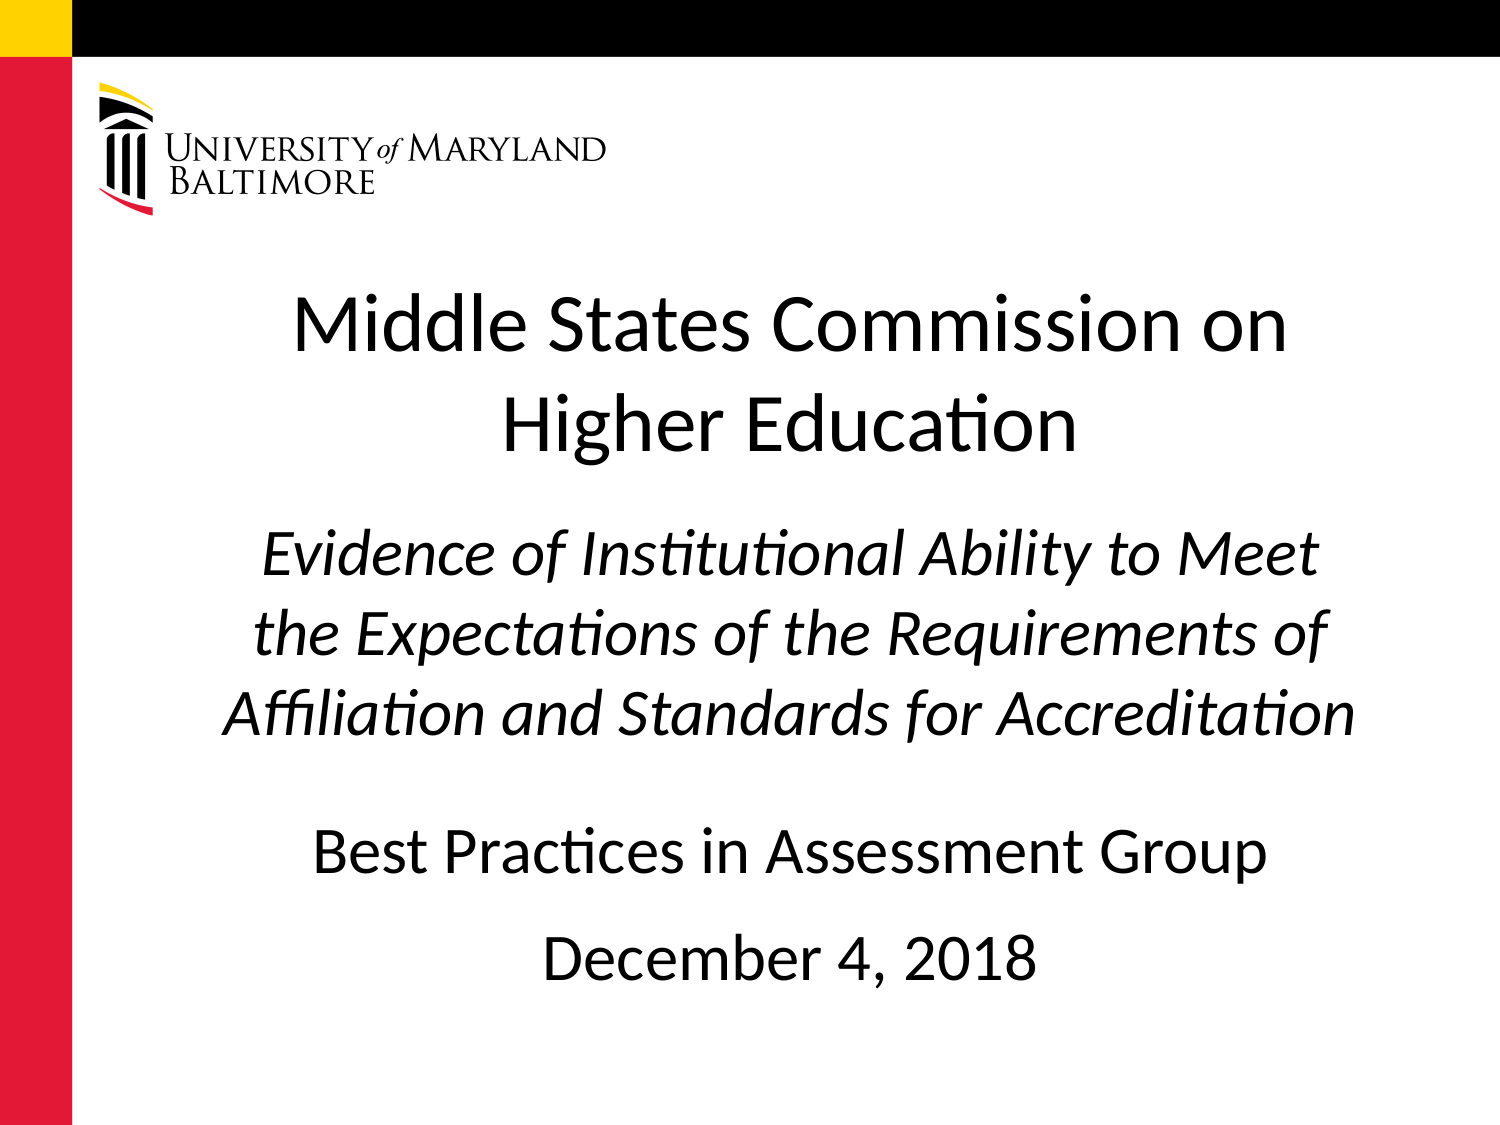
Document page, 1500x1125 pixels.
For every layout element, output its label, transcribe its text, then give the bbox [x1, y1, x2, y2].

text_box December 4, 2018 [515, 906, 1066, 1001]
picture [0, 0, 1500, 1125]
title Middle States Commission on Higher Education [179, 247, 1403, 489]
subtitle Evidence of Institutional Ability to Meet the Expectations of the Requirements of Affiliation and Standards for Accreditation [196, 501, 1385, 787]
text_box Best Practices in Assessment Group [265, 798, 1316, 903]
